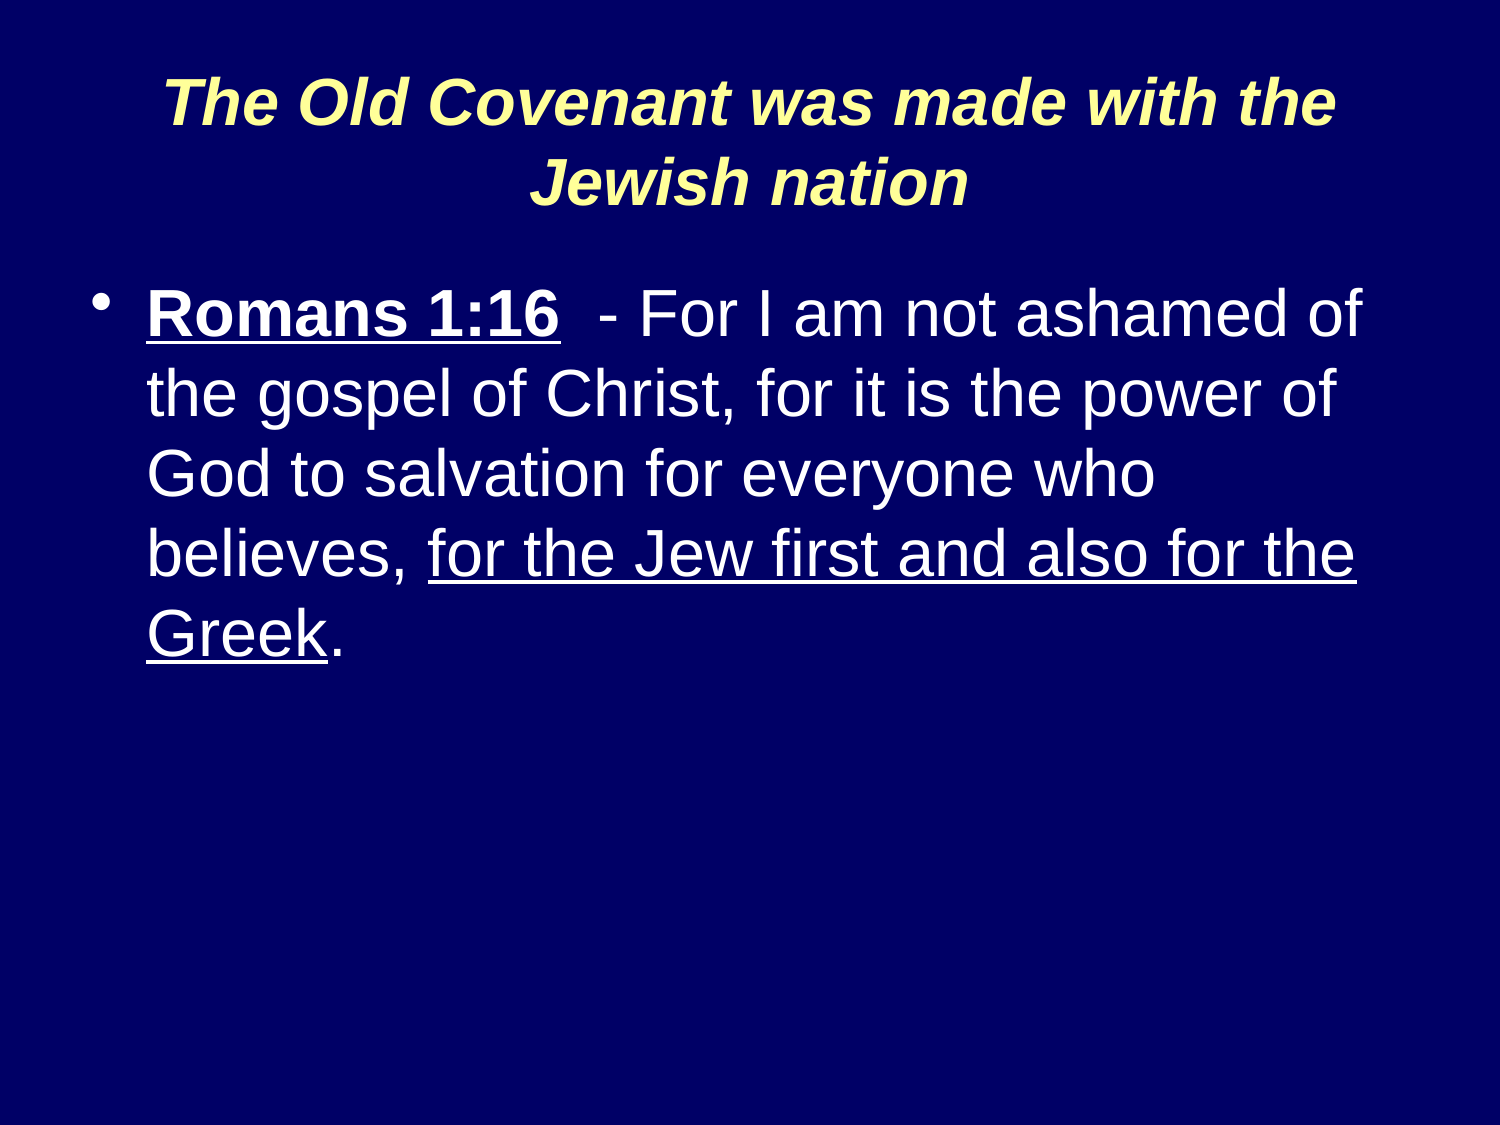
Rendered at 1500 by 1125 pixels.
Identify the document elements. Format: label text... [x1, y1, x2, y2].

title The Old Covenant was made with the Jewish nation [75, 45, 1425, 233]
list Romans 1:16 - For I am not ashamed of the gospel of Christ, for it is the power of God to salvation for everyone who believes, for the Jew first and also for the Greek. [75, 262, 1425, 1005]
